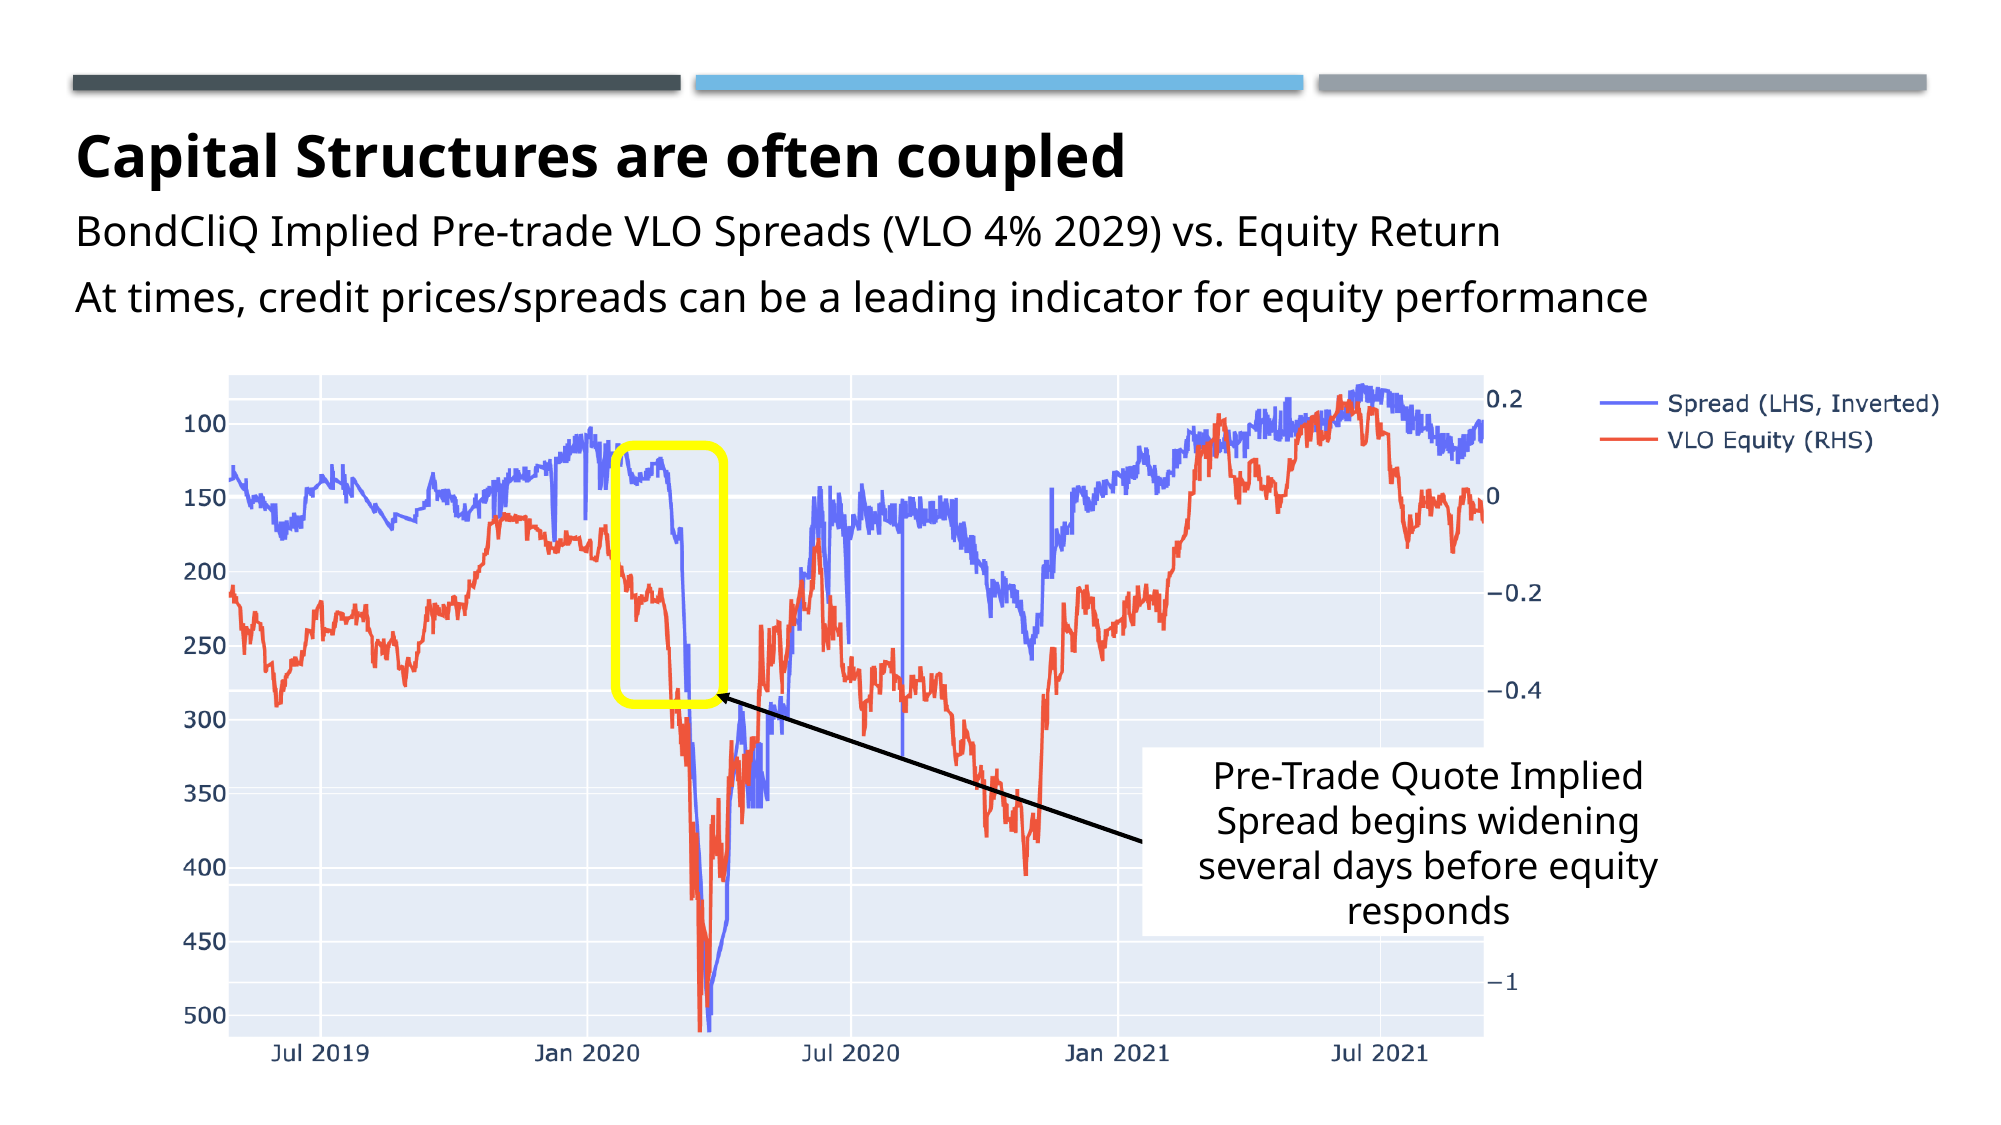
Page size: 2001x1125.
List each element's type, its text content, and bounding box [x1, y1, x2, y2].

text_box At times, credit prices/spreads can be a leading indicator for equity performance [60, 262, 1952, 328]
picture [172, 361, 1952, 1079]
text_box BondCliQ Implied Pre-trade VLO Spreads (VLO 4% 2029) vs. Equity Return [60, 197, 1952, 262]
text_box Capital Structures are often coupled [60, 111, 1592, 197]
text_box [715, 693, 1143, 843]
